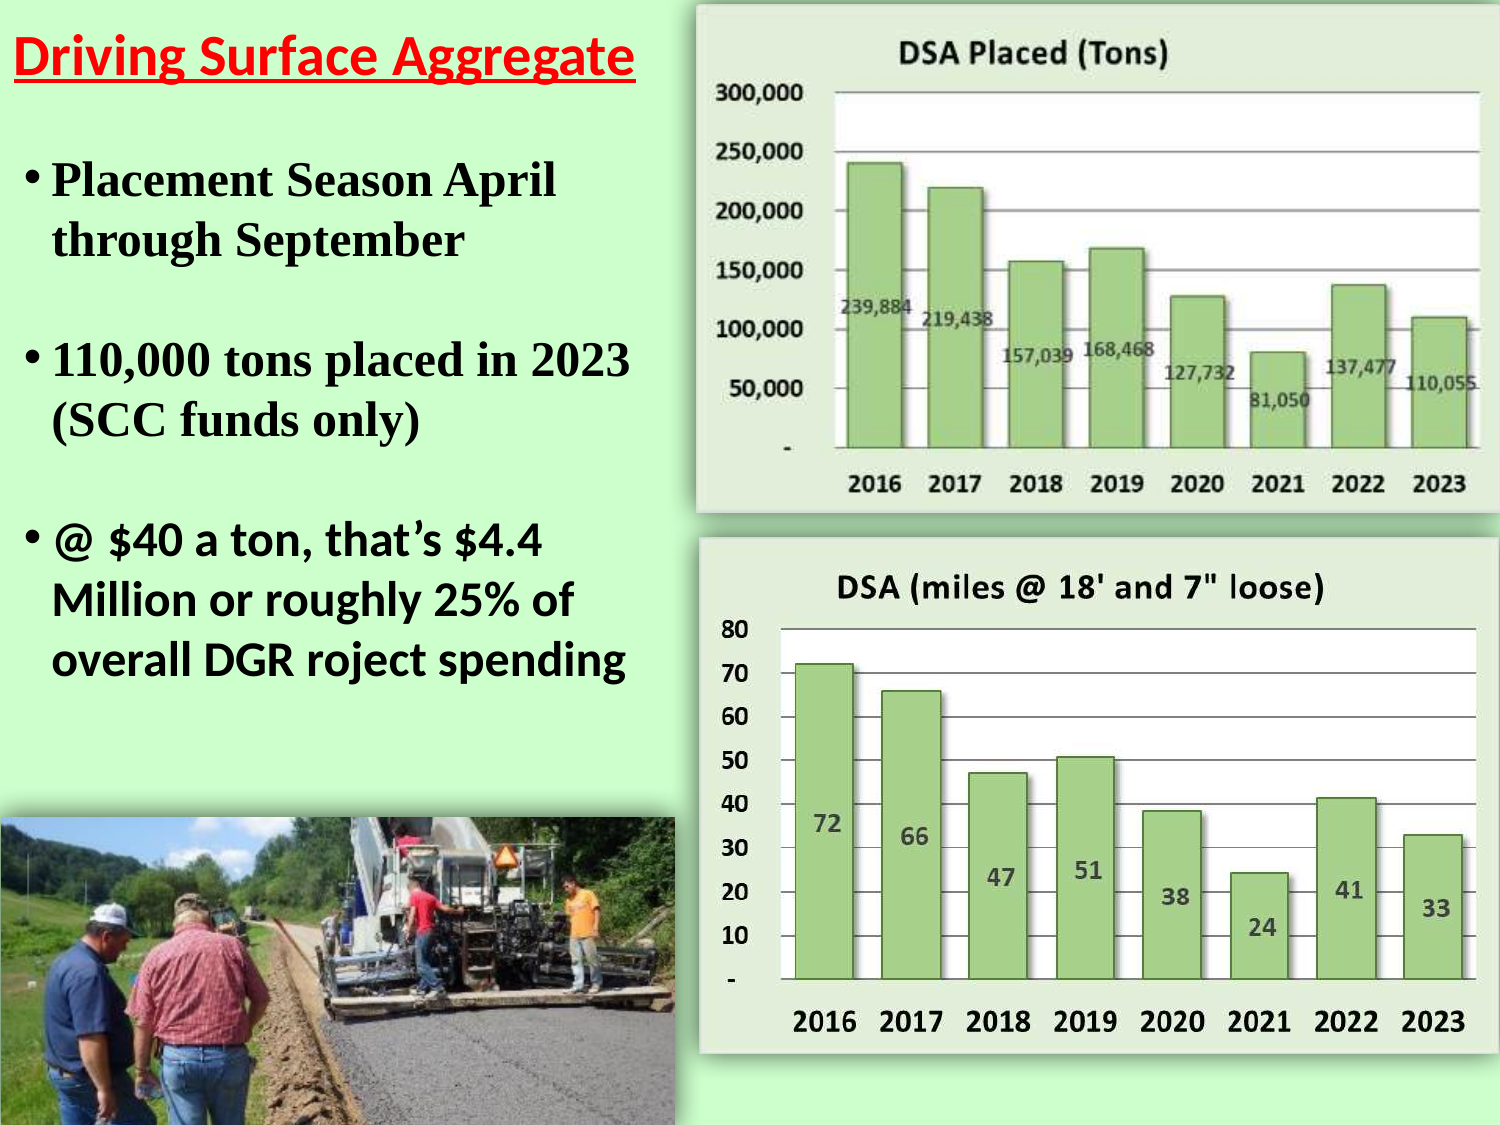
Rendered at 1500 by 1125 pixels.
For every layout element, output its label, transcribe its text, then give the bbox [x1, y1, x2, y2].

text_box Driving Surface Aggregate Placement Season April through September 110,000 tons placed in 2023 (SCC funds only) @ $40 a ton, that’s $4.4 Million or roughly 25% of overall DGR roject spending [0, 9, 675, 797]
picture [696, 3, 1500, 513]
picture [1, 816, 676, 1125]
picture [699, 537, 1499, 1054]
